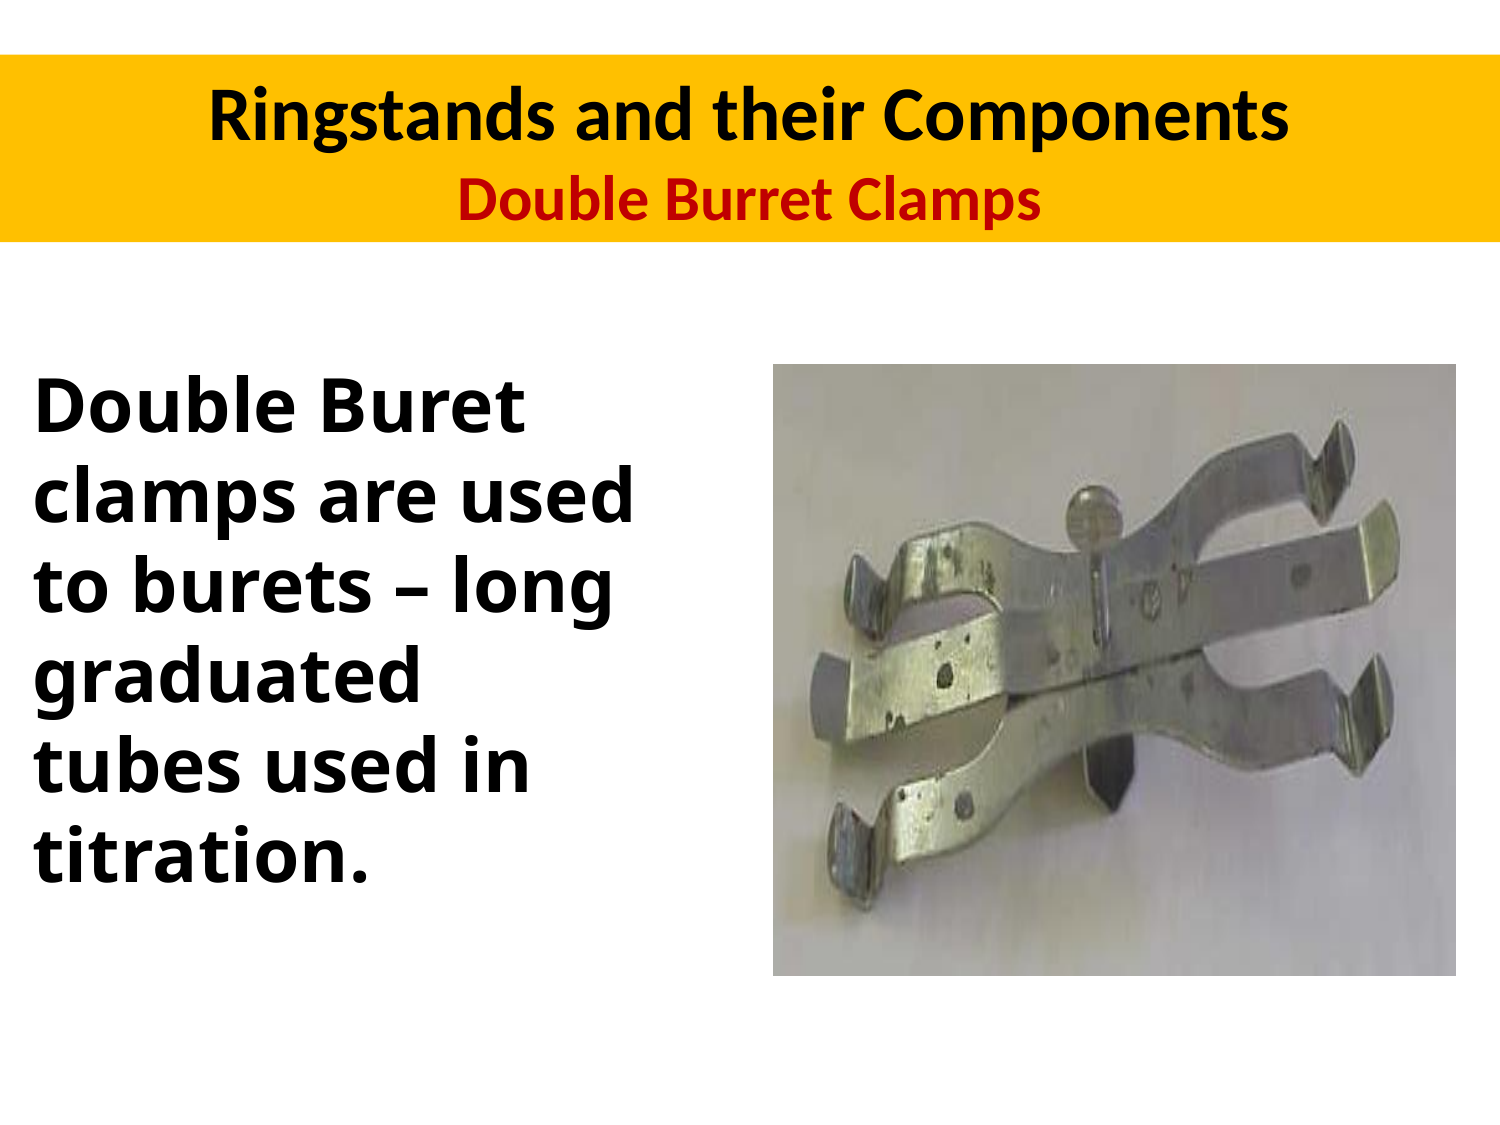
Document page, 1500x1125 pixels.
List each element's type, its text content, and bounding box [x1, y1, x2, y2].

title Ringstands and their Components Double Burret Clamps [0, 54, 1500, 243]
picture [773, 363, 1456, 977]
text_box Double Buret clamps are used to burets – long graduated tubes used in titration. [17, 349, 668, 905]
